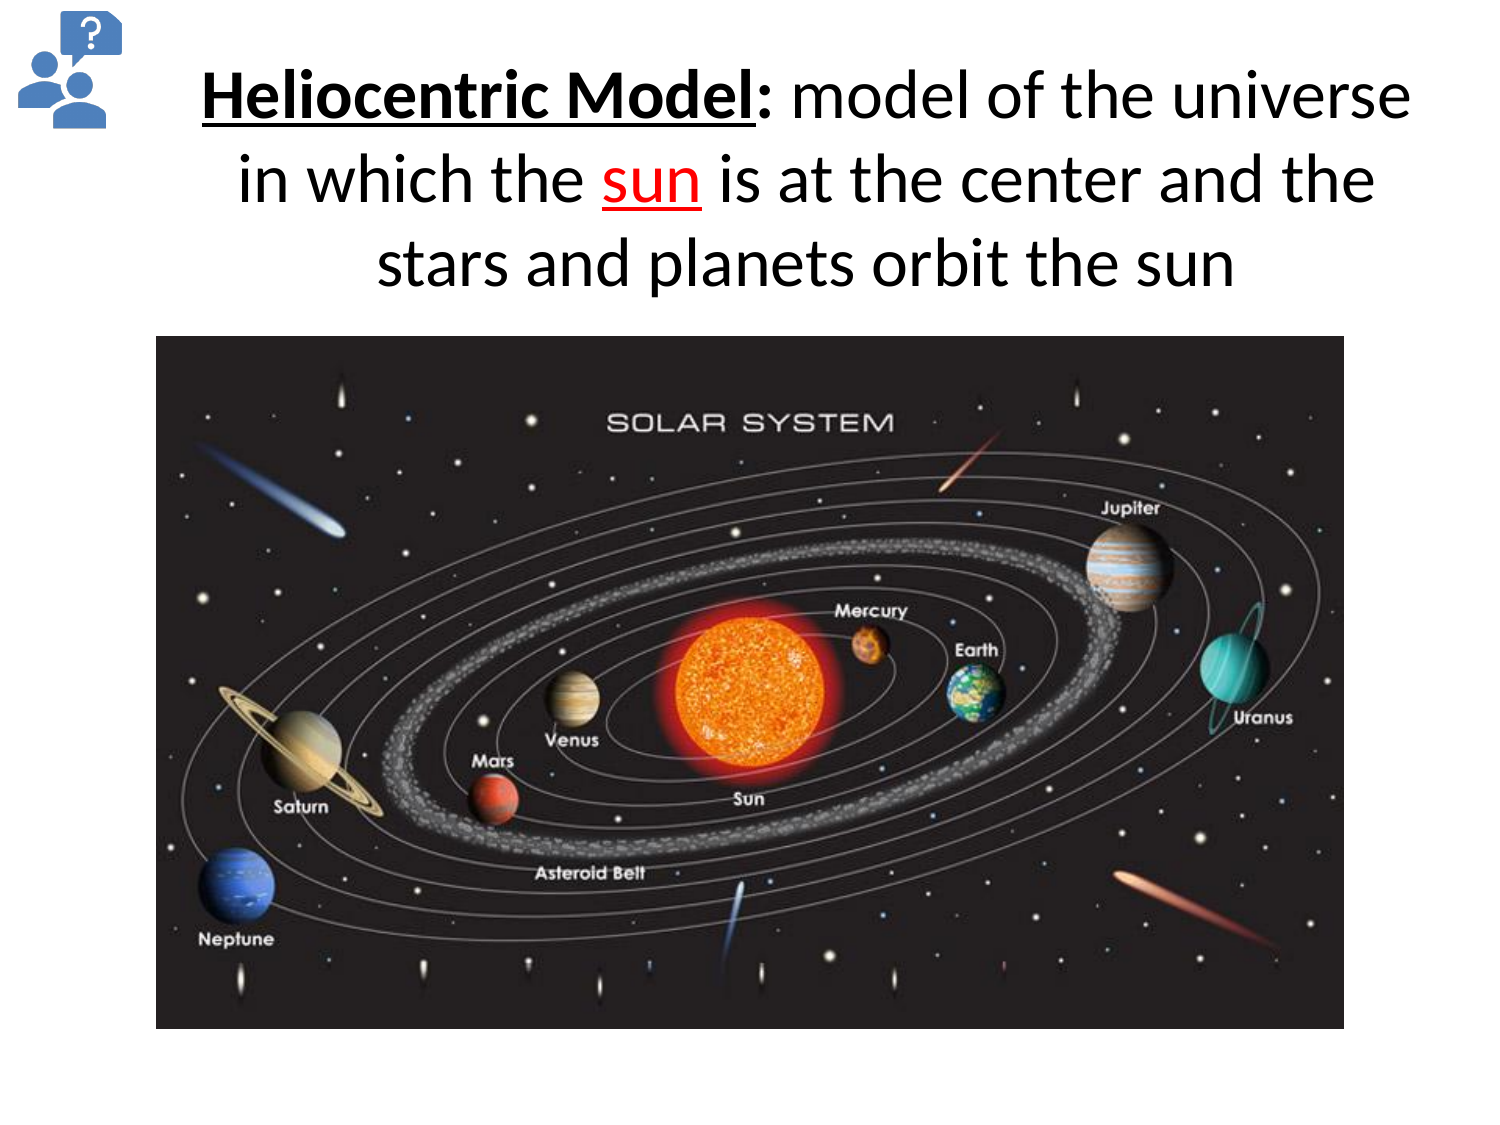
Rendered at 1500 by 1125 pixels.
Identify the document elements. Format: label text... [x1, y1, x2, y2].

picture [155, 336, 1344, 1030]
title Heliocentric Model: model of the universe in which the sun is at the center and the stars and planets orbit the sun [156, 53, 1458, 295]
text_box [0, 0, 140, 140]
